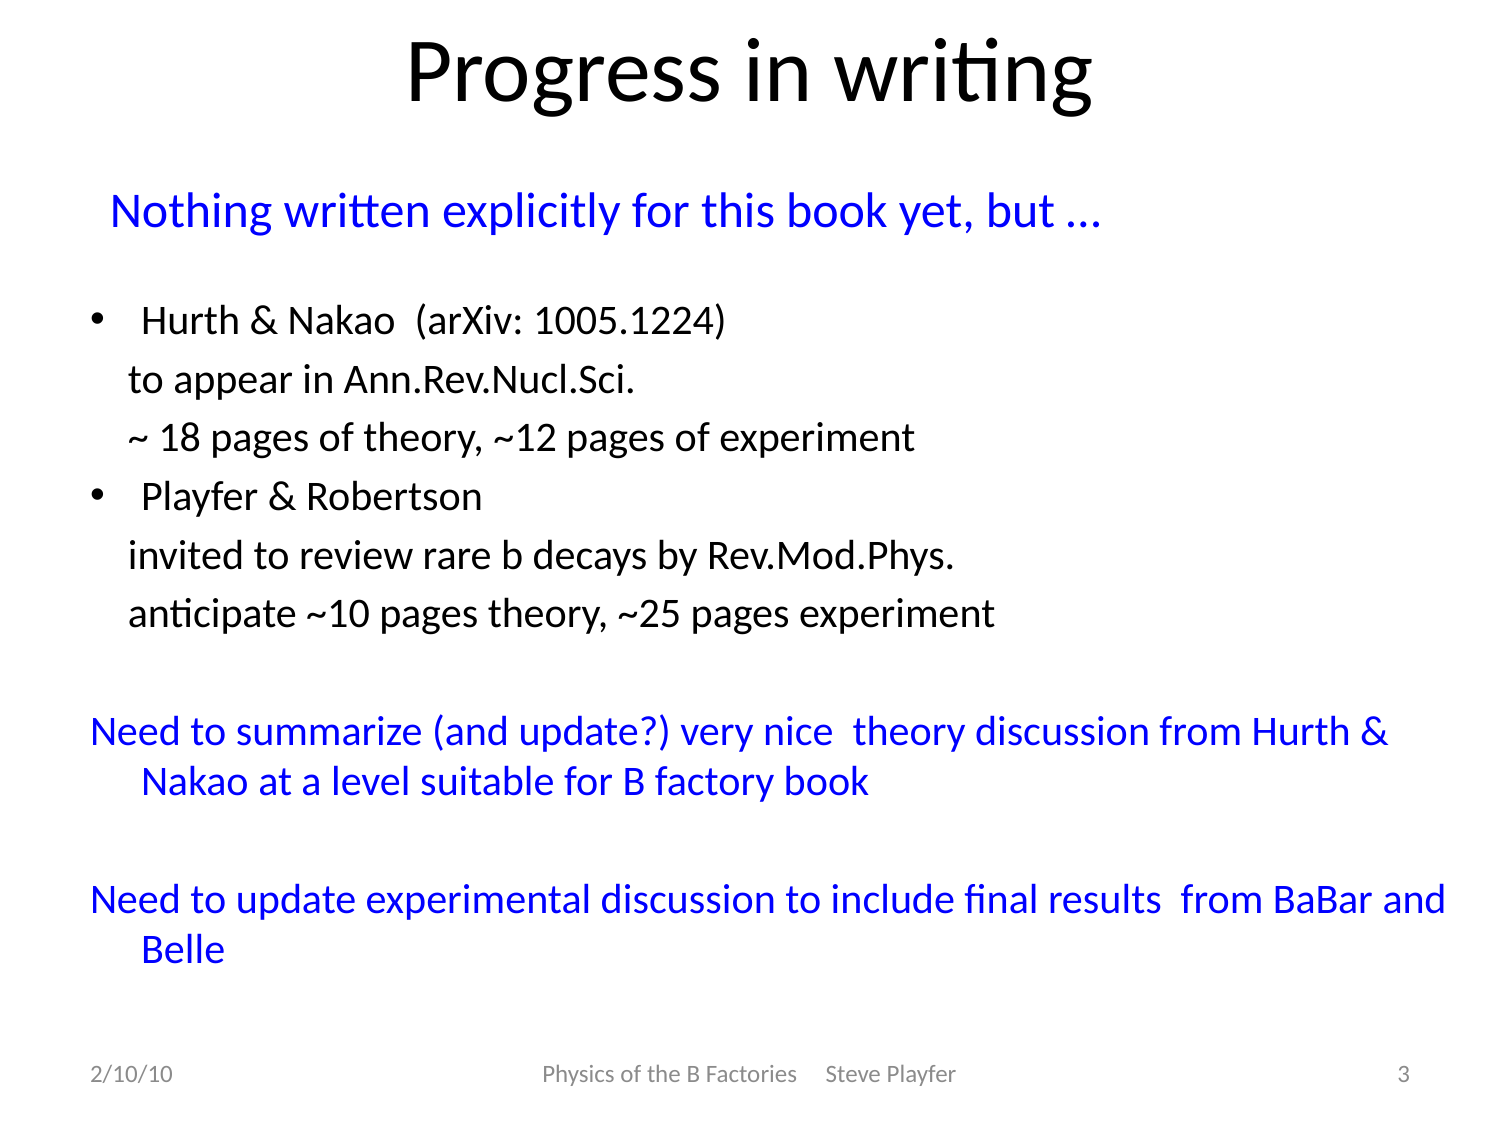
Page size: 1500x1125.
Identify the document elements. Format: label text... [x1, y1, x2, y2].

title Progress in writing [75, 0, 1425, 130]
text_box Nothing written explicitly for this book yet, but … [95, 169, 1128, 245]
slide_number 3 [1074, 1042, 1425, 1103]
list Hurth & Nakao (arXiv: 1005.1224) to appear in Ann.Rev.Nucl.Sci. ~ 18 pages of theory, ~12 pages of experiment Playfer & Robertson invited to review rare b decays by Rev.Mod.Phys. anticipate ~10 pages theory, ~25 pages experiment Need to summarize (and update?) very nice theory discussion from Hurth & Nakao at a level suitable for B factory book Need to update experimental discussion to include final results from BaBar and Belle [75, 284, 1500, 1125]
footer Physics of the B Factories Steve Playfer [512, 1042, 988, 1103]
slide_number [75, 1042, 425, 1103]
